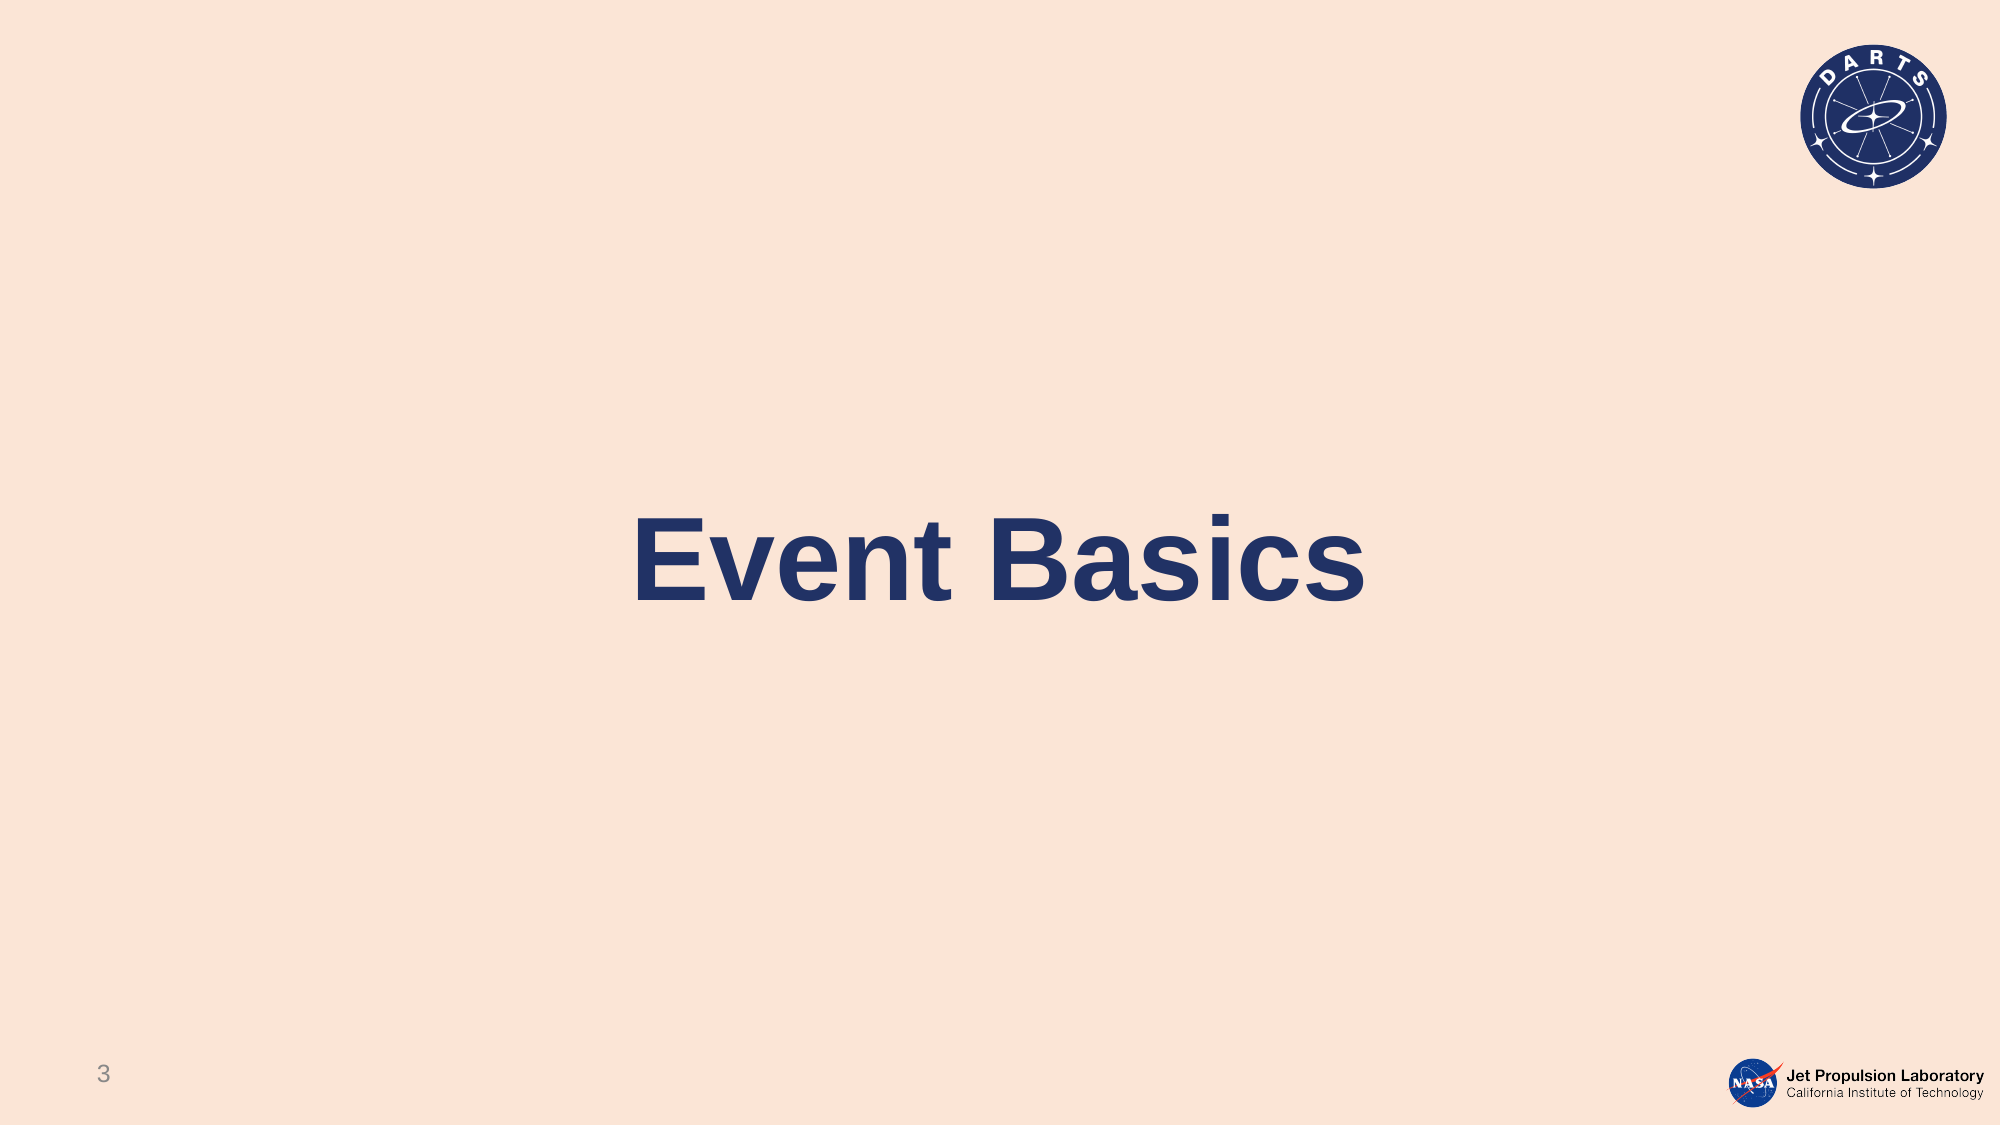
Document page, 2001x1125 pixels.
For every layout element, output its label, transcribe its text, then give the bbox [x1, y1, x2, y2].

title Event Basics [137, 490, 1863, 635]
slide_number 3 [81, 1042, 532, 1103]
picture [1796, 41, 1951, 192]
picture [1710, 1042, 2000, 1124]
